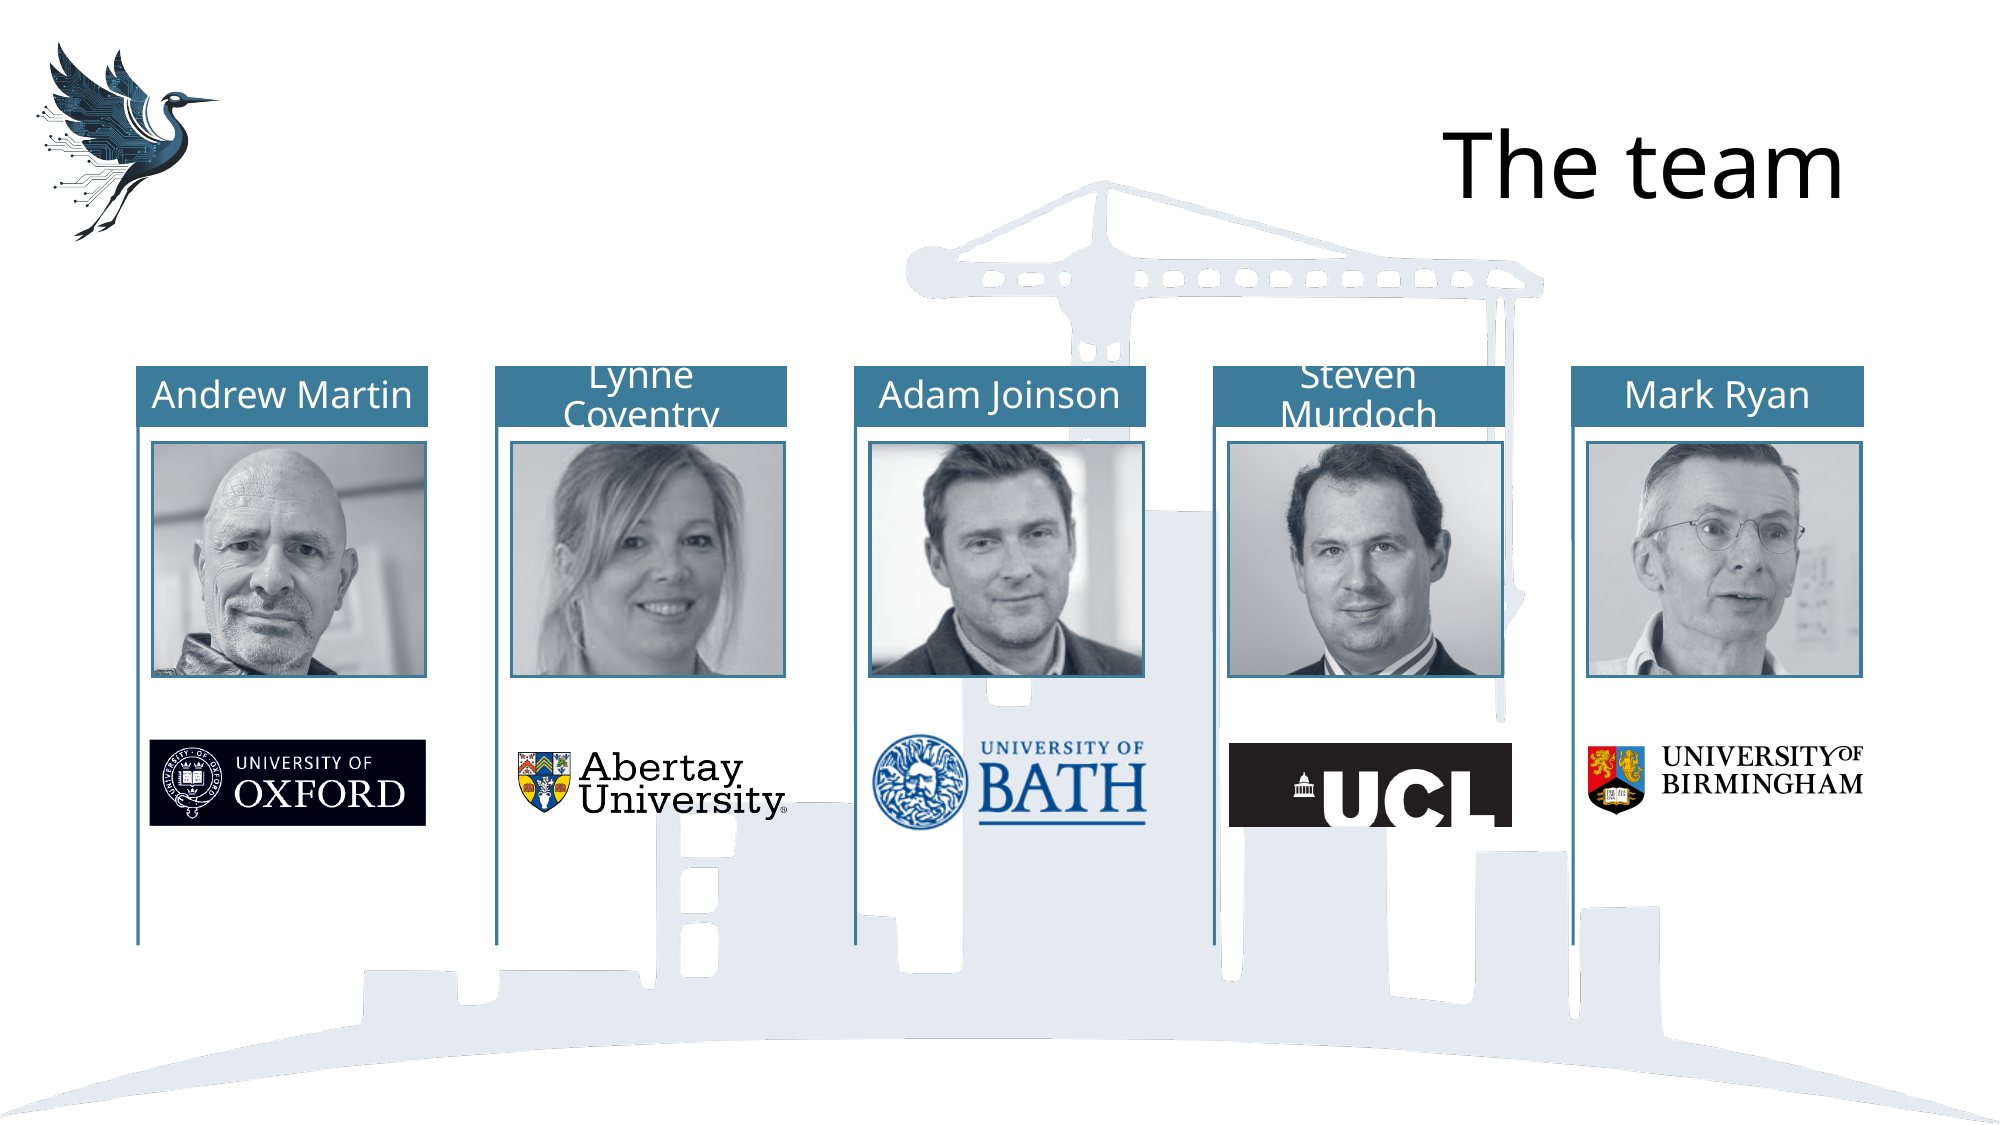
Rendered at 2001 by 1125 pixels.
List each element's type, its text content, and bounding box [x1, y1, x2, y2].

picture [0, 41, 2000, 1125]
title The team [137, 59, 1863, 278]
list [136, 298, 1863, 1014]
